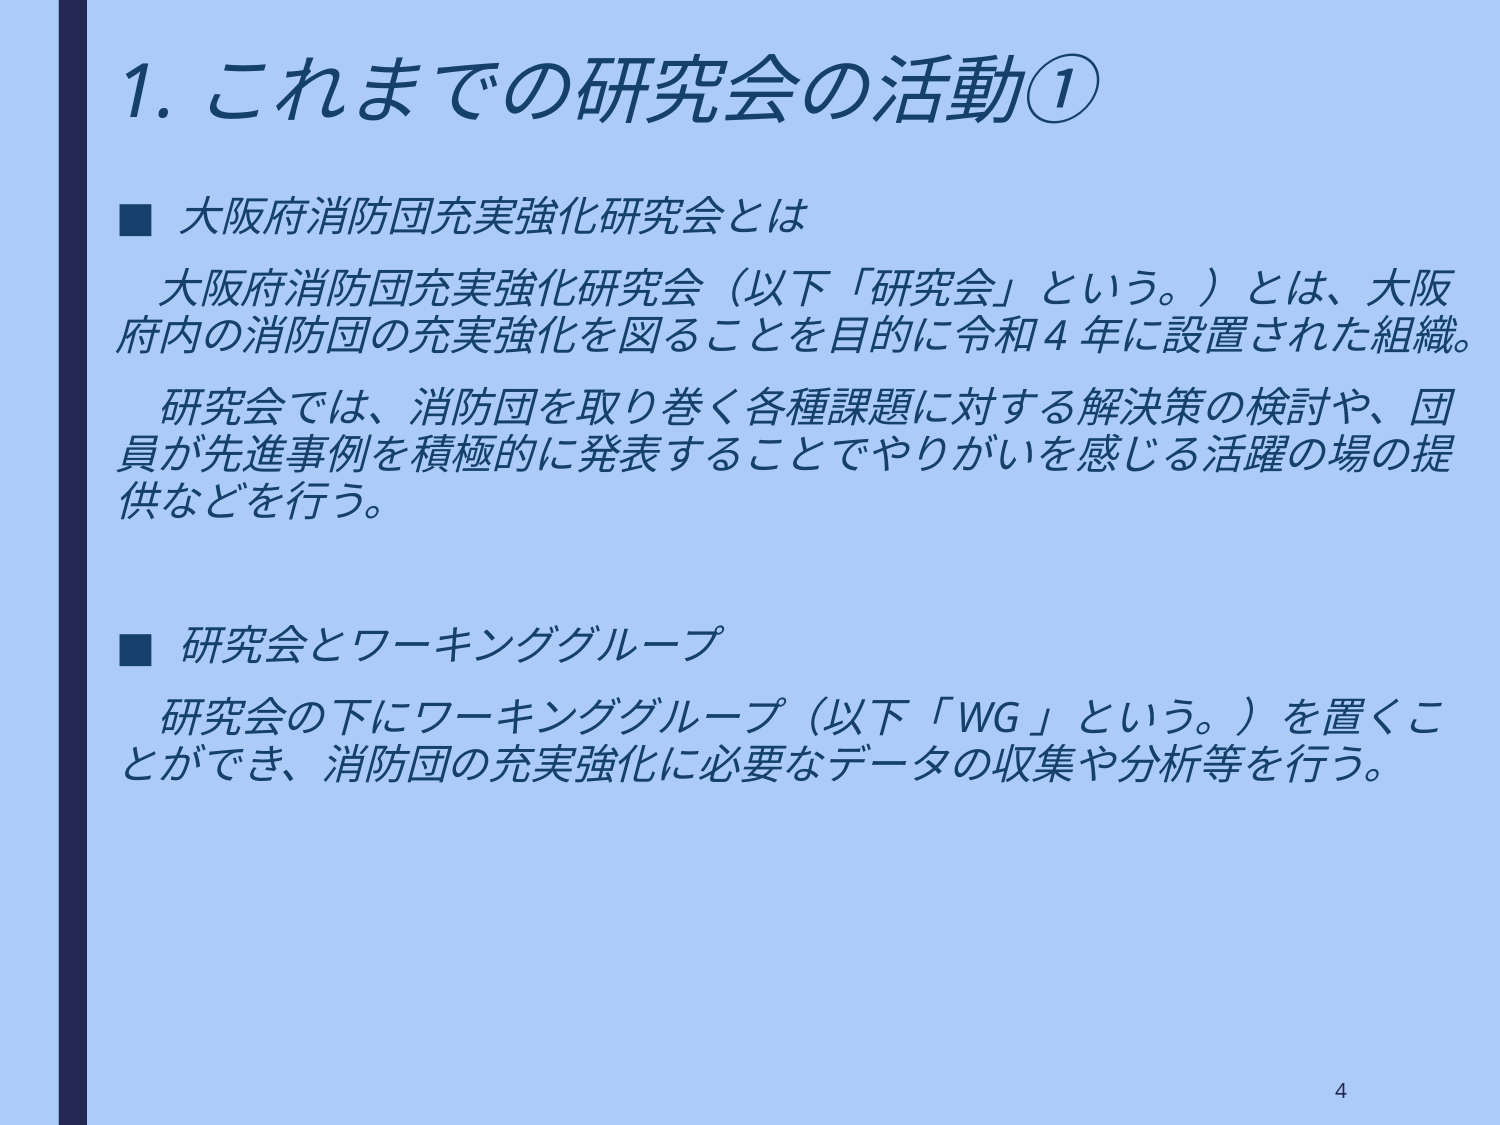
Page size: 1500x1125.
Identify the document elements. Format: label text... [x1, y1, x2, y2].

slide_number 4 [1165, 1058, 1362, 1125]
title 1.これまでの研究会の活動① [100, 20, 1483, 166]
list 大阪府消防団充実強化研究会とは 大阪府消防団充実強化研究会（以下「研究会」という。）とは、大阪府内の消防団の充実強化を図ることを目的に令和4年に設置された組織。 研究会では、消防団を取り巻く各種課題に対する解決策の検討や、団員が先進事例を積極的に発表することでやりがいを感じる活躍の場の提供などを行う。 研究会とワーキンググループ 研究会の下にワーキンググループ（以下「WG」という。）を置くことができ、消防団の充実強化に必要なデータの収集や分析等を行う。 [100, 185, 1483, 1083]
